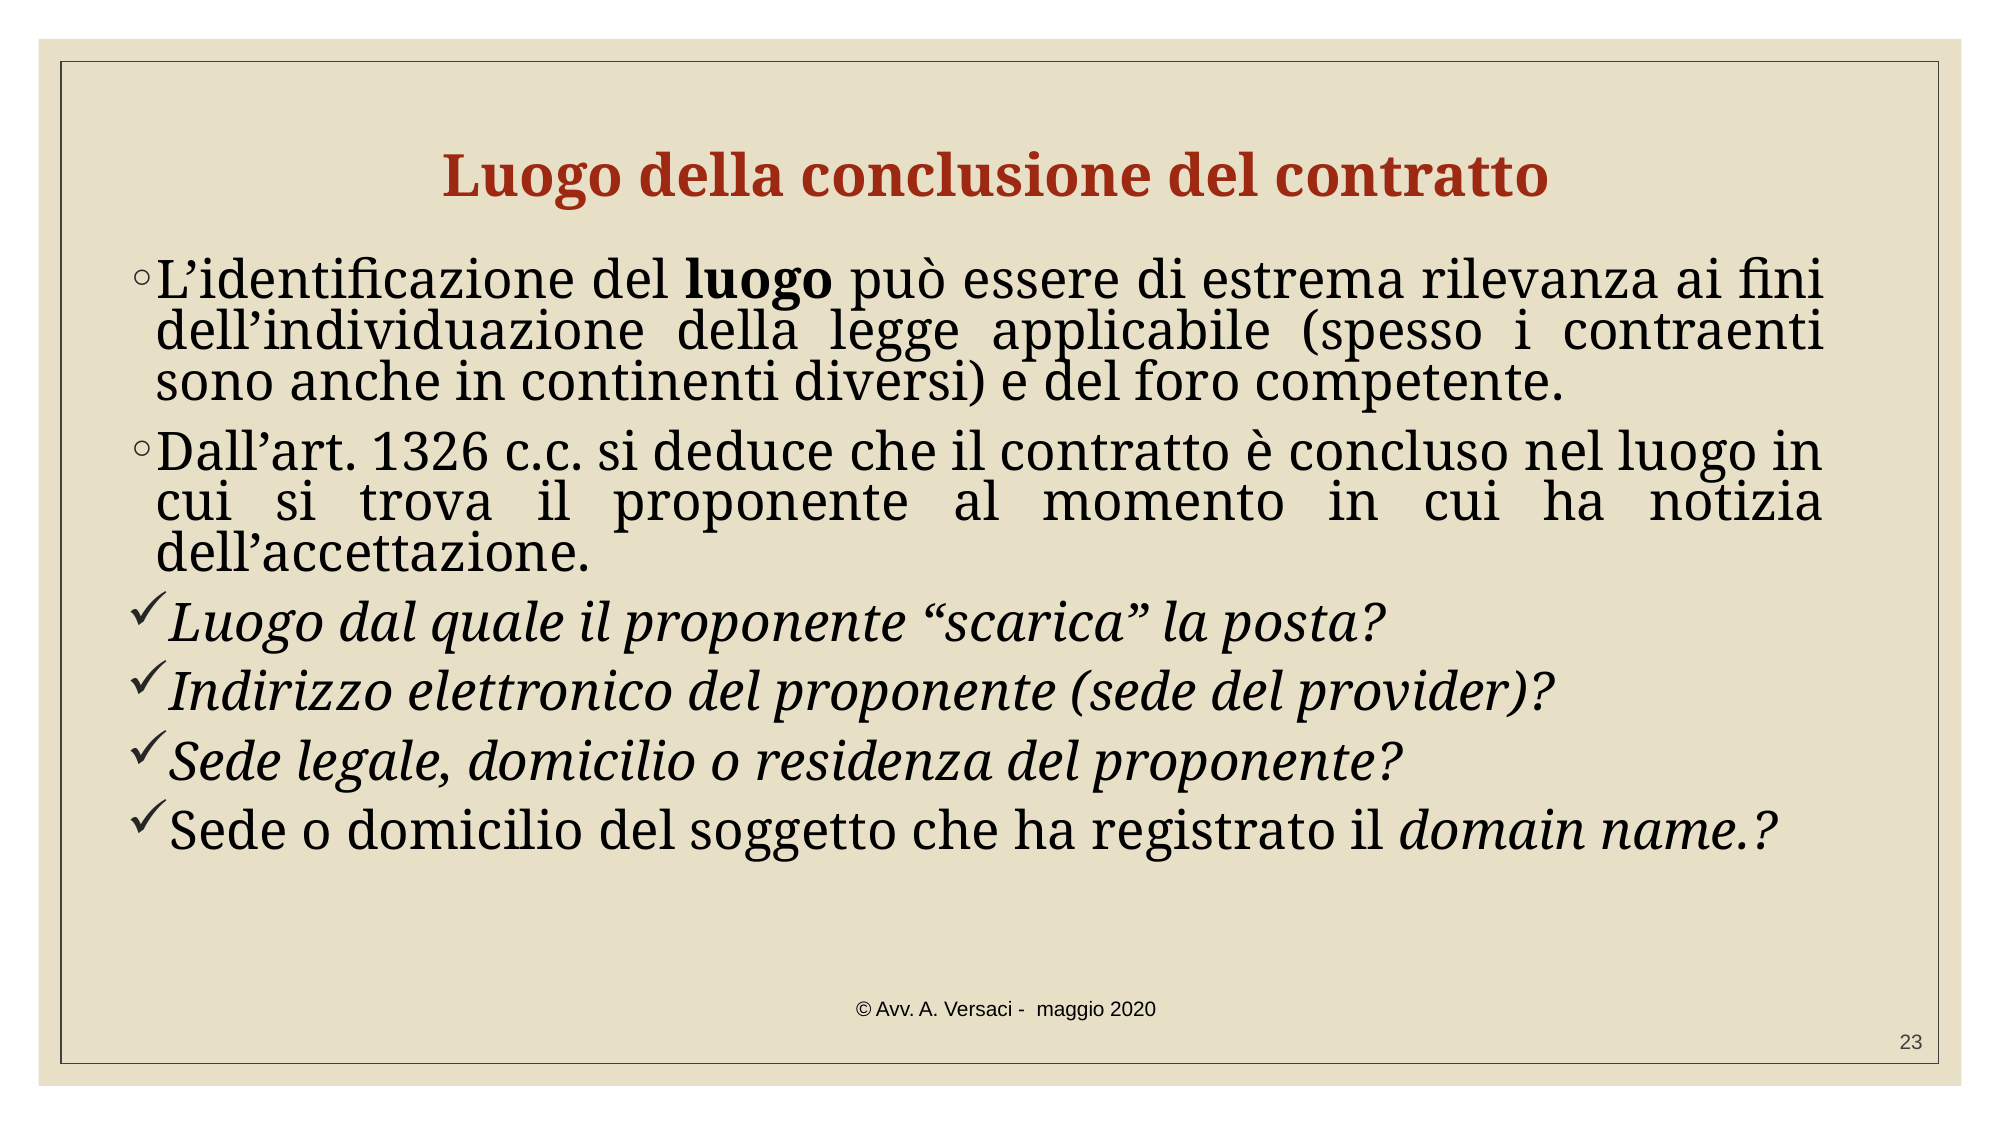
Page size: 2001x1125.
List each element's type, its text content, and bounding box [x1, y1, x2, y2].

text_box © Avv. A. Versaci - maggio 2020 [727, 987, 1285, 1063]
list L’identificazione del luogo può essere di estrema rilevanza ai fini dell’individuazione della legge applicabile (spesso i contraenti sono anche in continenti diversi) e del foro competente. Dall’art. 1326 c.c. si deduce che il contratto è concluso nel luogo in cui si trova il proponente al momento in cui ha notizia dell’accettazione. Luogo dal quale il proponente “scarica” la posta? Indirizzo elettronico del proponente (sede del provider)? Sede legale, domicilio o residenza del proponente? Sede o domicilio del soggetto che ha registrato il domain name.? [111, 250, 1841, 890]
title Luogo della conclusione del contratto [168, 105, 1825, 250]
slide_number 23 [1697, 1019, 1938, 1062]
